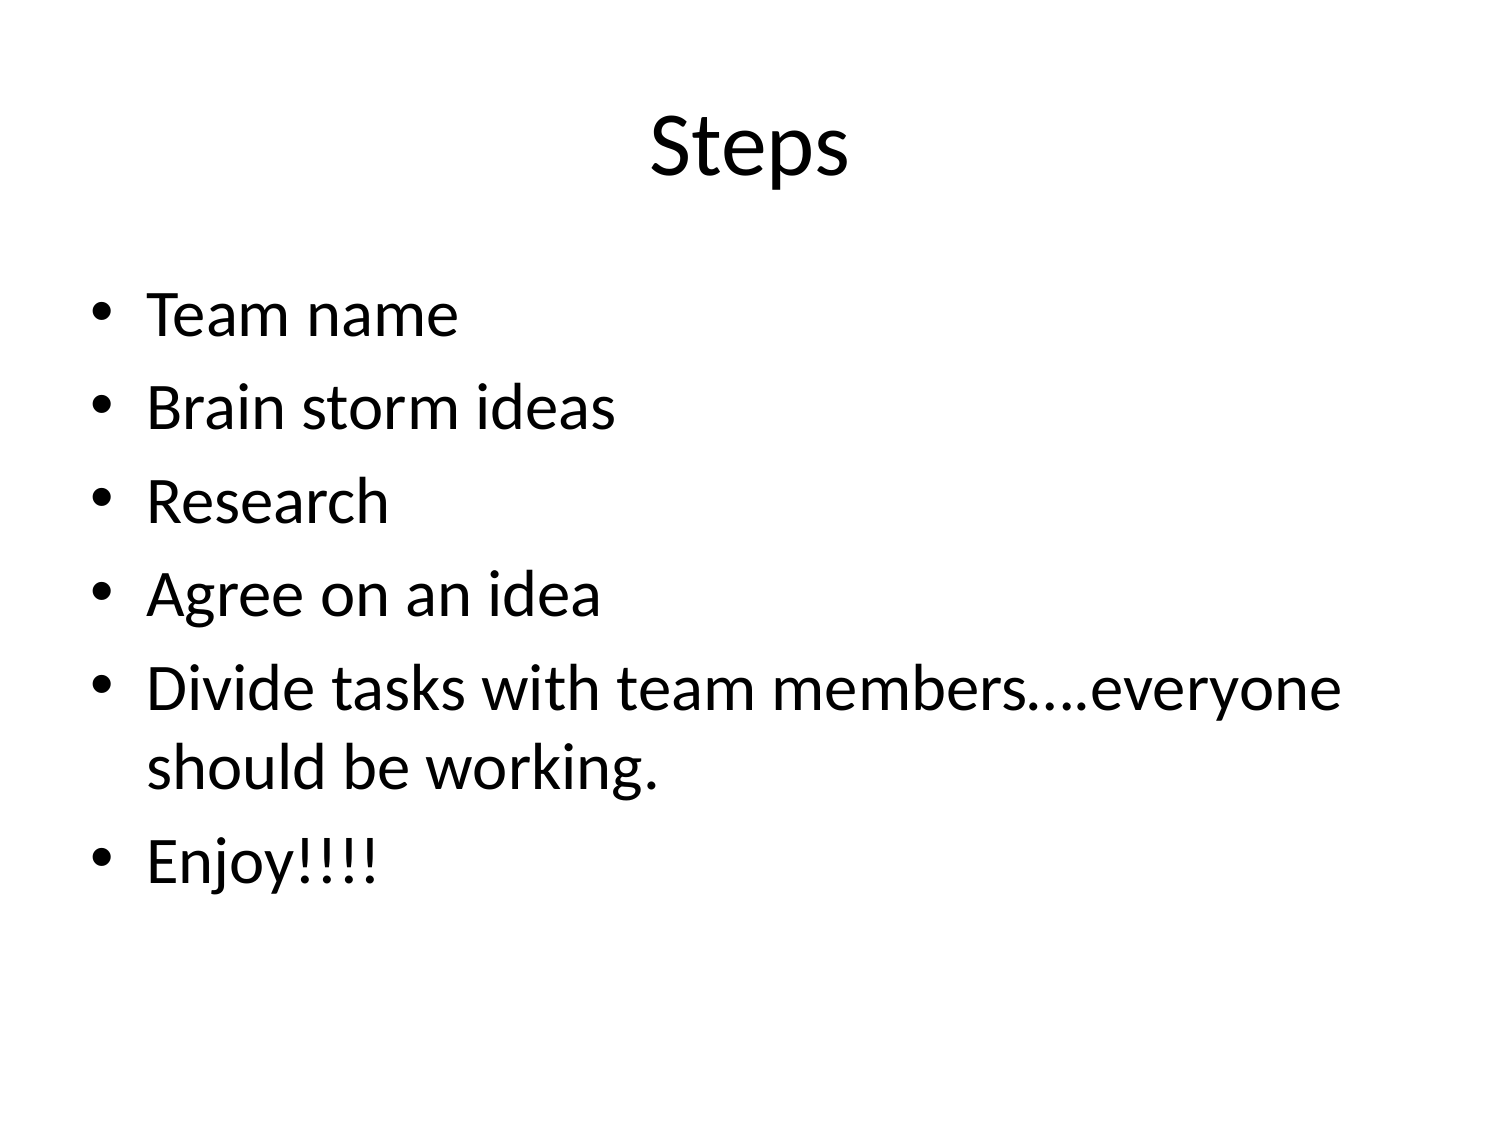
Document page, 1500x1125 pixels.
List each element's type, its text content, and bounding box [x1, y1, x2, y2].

title Steps [75, 45, 1425, 233]
list Team name Brain storm ideas Research Agree on an idea Divide tasks with team members….everyone should be working. Enjoy!!!! [75, 262, 1425, 1005]
